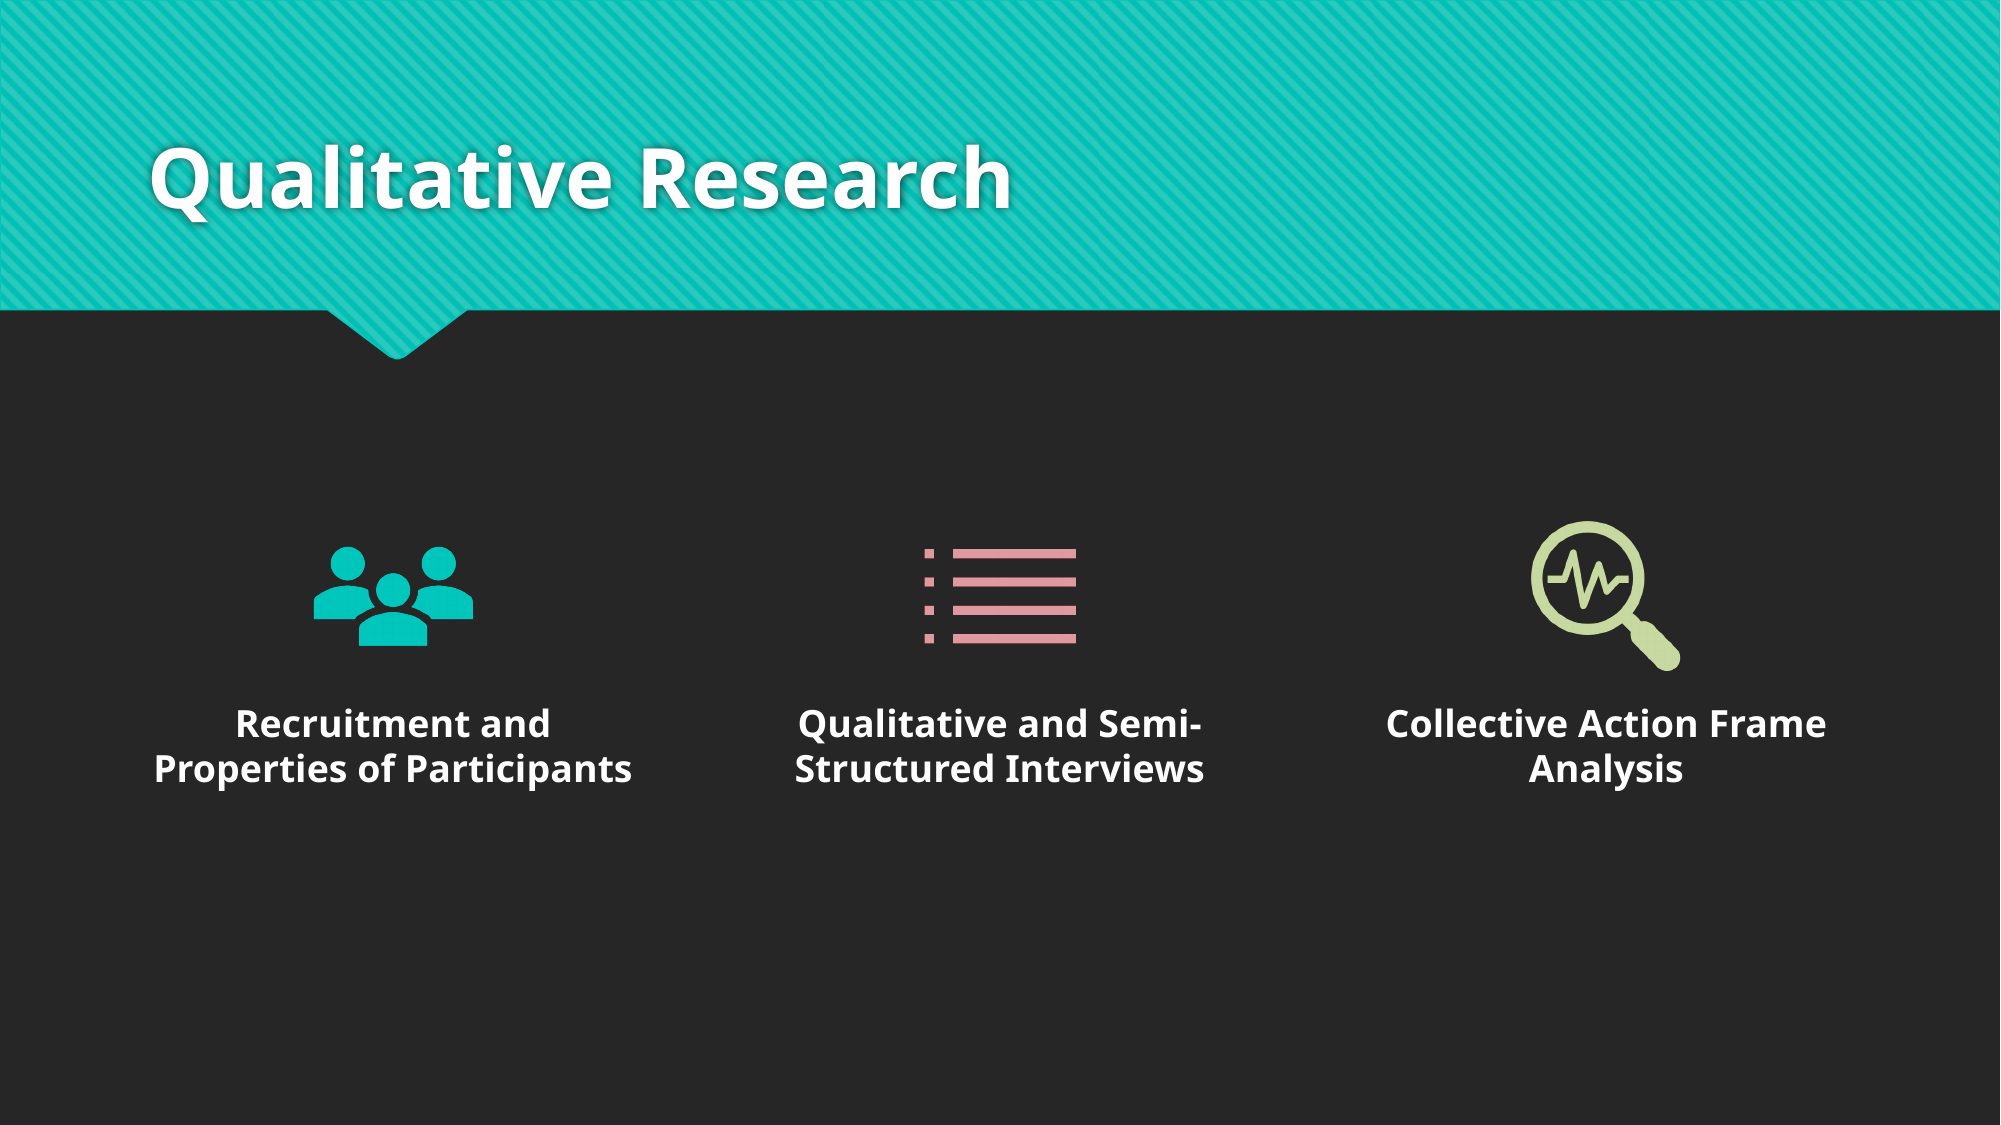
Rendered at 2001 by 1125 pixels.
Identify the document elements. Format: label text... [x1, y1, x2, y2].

title Qualitative Research [132, 73, 1868, 233]
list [134, 364, 1866, 962]
